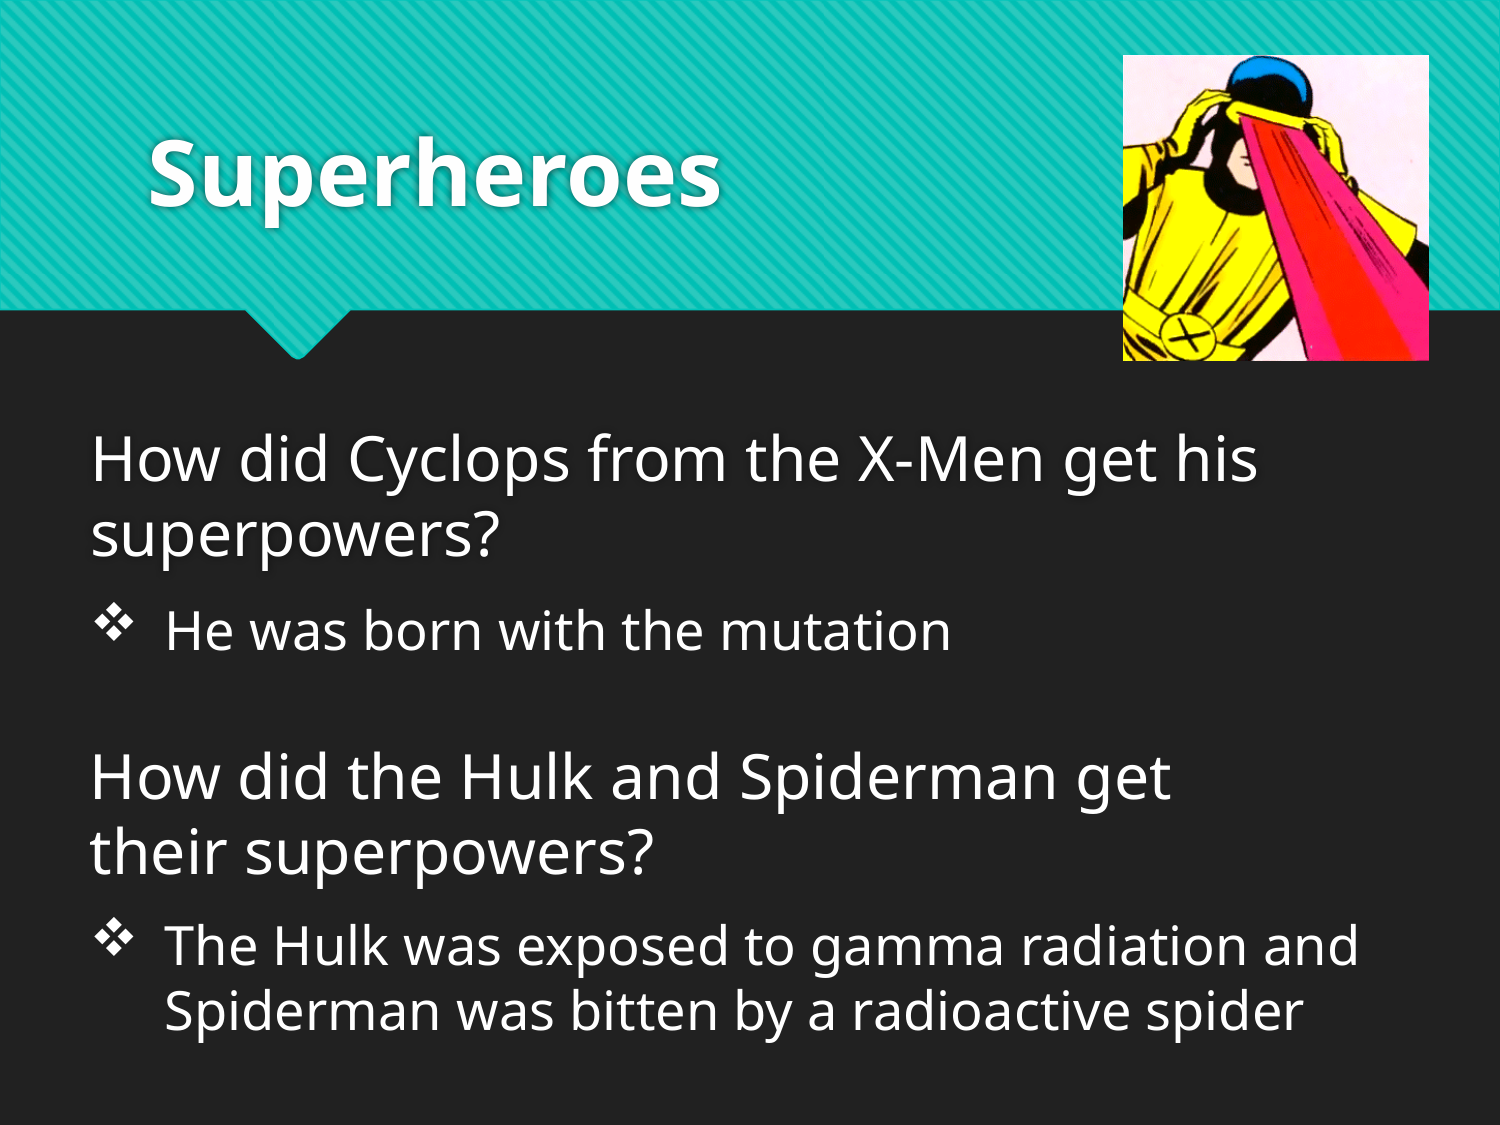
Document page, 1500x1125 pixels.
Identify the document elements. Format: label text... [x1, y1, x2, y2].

list How did Cyclops from the X-Men get his superpowers? [75, 399, 1425, 589]
picture [1123, 54, 1429, 361]
text_box He was born with the mutation [75, 588, 1397, 676]
title Superheroes [132, 73, 1123, 233]
text_box How did the Hulk and Spiderman get their superpowers? [75, 729, 1313, 904]
text_box The Hulk was exposed to gamma radiation and Spiderman was bitten by a radioactive spider [74, 904, 1425, 1088]
